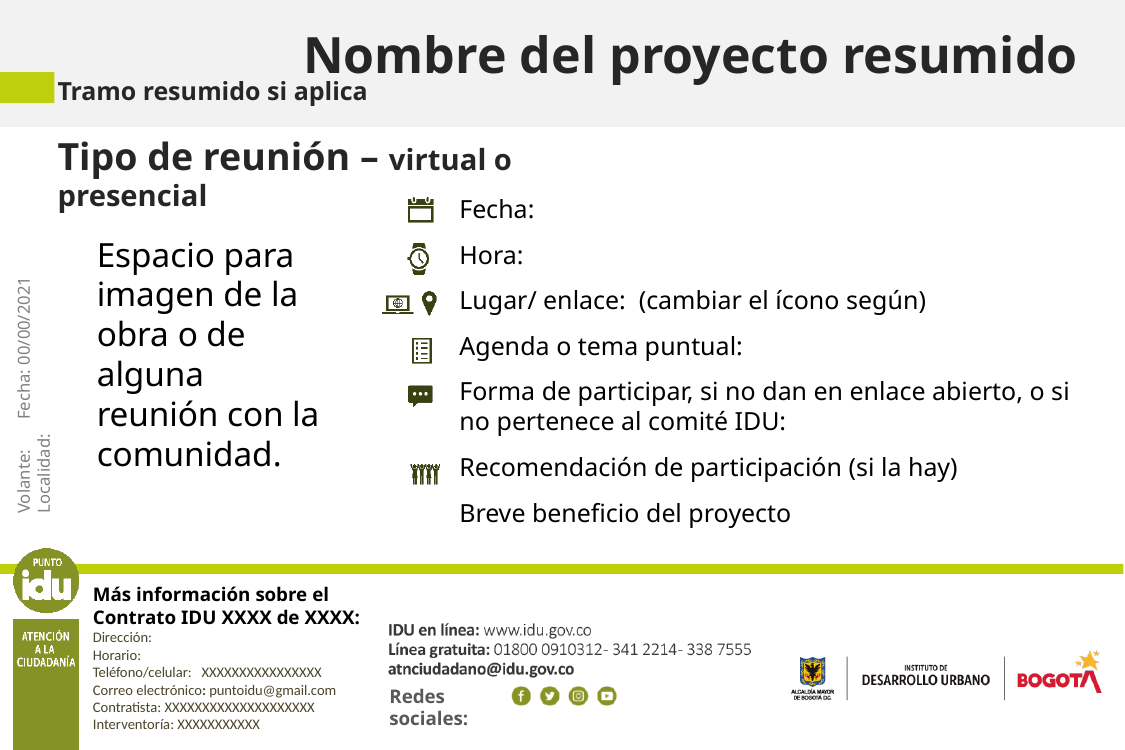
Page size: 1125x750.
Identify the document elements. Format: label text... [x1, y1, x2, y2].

picture [406, 335, 437, 366]
text_box Nombre del proyecto resumido [160, 15, 1106, 91]
text_box Tramo resumido si aplica [42, 67, 1019, 113]
text_box Fecha: Hora: Lugar/ enlace: (cambiar el ícono según) Agenda o tema puntual: Forma de participar, si no dan en enlace abierto, o si no pertenece al comité IDU: Recomendación de participación (si la hay) Breve beneficio del proyecto [444, 186, 1094, 591]
text_box Más información sobre el Contrato IDU XXXX de XXXX: Dirección: Horario: Teléfono/celular: XXXXXXXXXXXXXXXX Correo electrónico: puntoidu@gmail.com Contratista: XXXXXXXXXXXXXXXXXXXX Interventoría: XXXXXXXXXXX [78, 575, 520, 750]
picture [403, 192, 438, 227]
picture [520, 603, 1125, 726]
picture [401, 241, 435, 276]
picture [407, 457, 442, 492]
picture [13, 548, 79, 750]
text_box Tipo de reunión – virtual o presencial [42, 125, 598, 221]
picture [381, 286, 446, 322]
text_box Espacio para imagen de la obra o de alguna reunión con la comunidad. [82, 226, 335, 481]
text_box Volante: Fecha: 00/00/2021 Localidad: [5, 186, 71, 529]
picture [403, 379, 437, 413]
